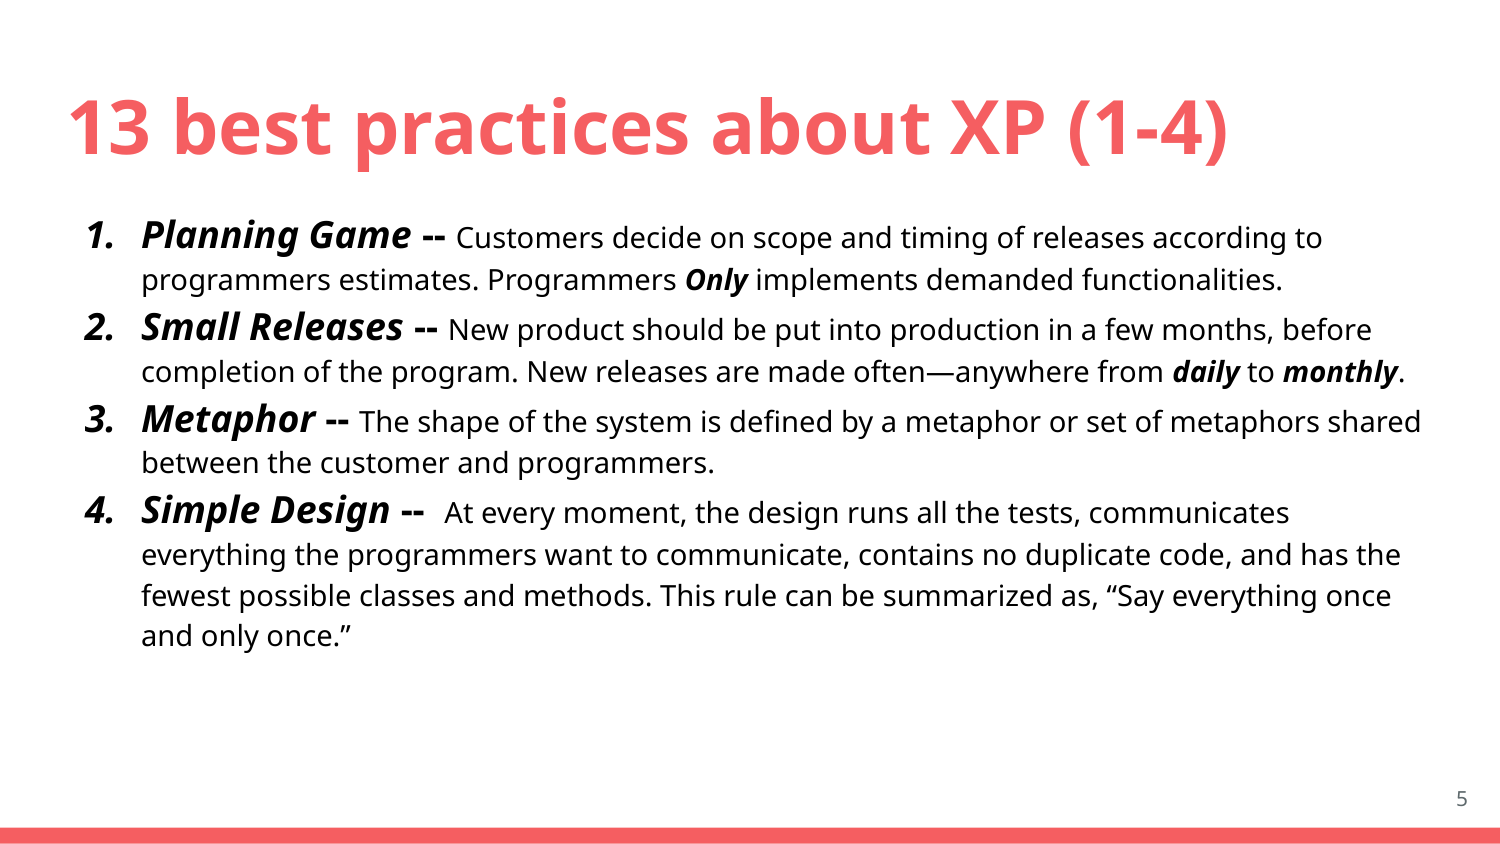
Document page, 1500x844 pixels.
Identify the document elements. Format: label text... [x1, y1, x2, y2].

slide_number ‹#› [1392, 767, 1483, 833]
title 13 best practices about XP (1-4) [51, 64, 1449, 167]
list Planning Game -- Customers decide on scope and timing of releases according to programmers estimates. Programmers Only implements demanded functionalities. Small Releases -- New product should be put into production in a few months, before completion of the program. New releases are made often—anywhere from daily to monthly. Metaphor -- The shape of the system is defined by a metaphor or set of metaphors shared between the customer and programmers. Simple Design -- At every moment, the design runs all the tests, communicates everything the programmers want to communicate, contains no duplicate code, and has the fewest possible classes and methods. This rule can be summarized as, “Say everything once and only once.” [51, 189, 1449, 750]
